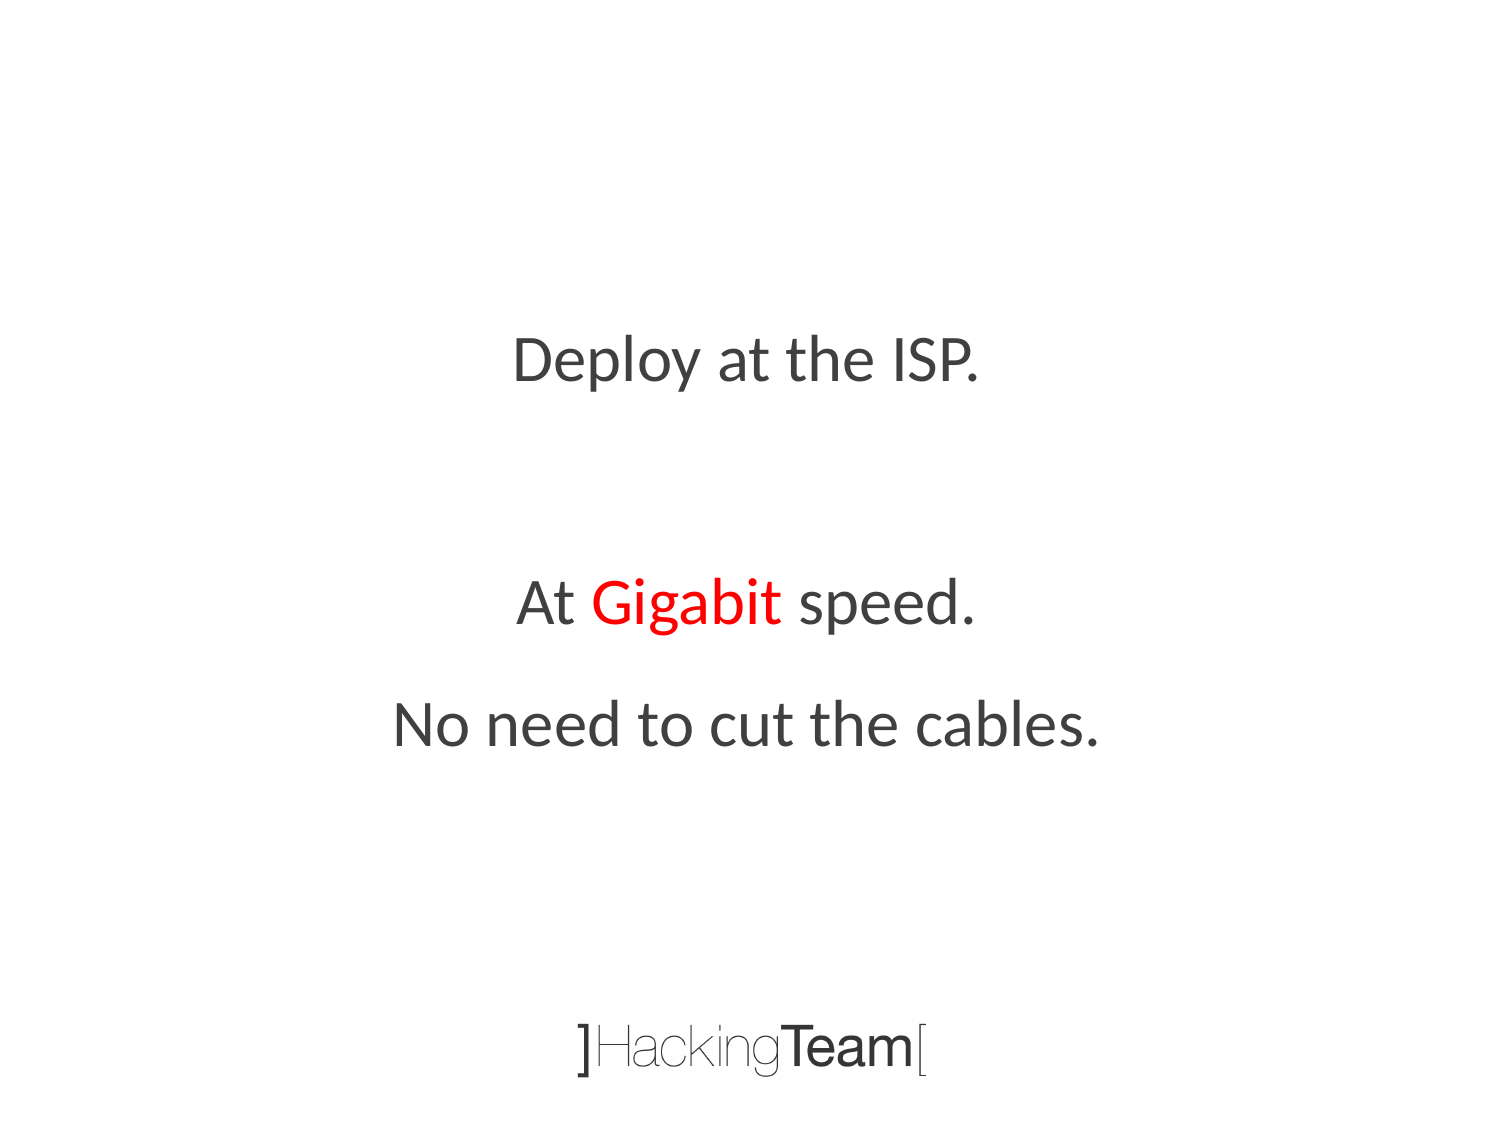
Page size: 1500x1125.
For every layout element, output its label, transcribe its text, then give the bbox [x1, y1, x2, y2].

picture [572, 1017, 931, 1082]
list Deploy at the ISP. At Gigabit speed. No need to cut the cables. [72, 172, 1423, 886]
